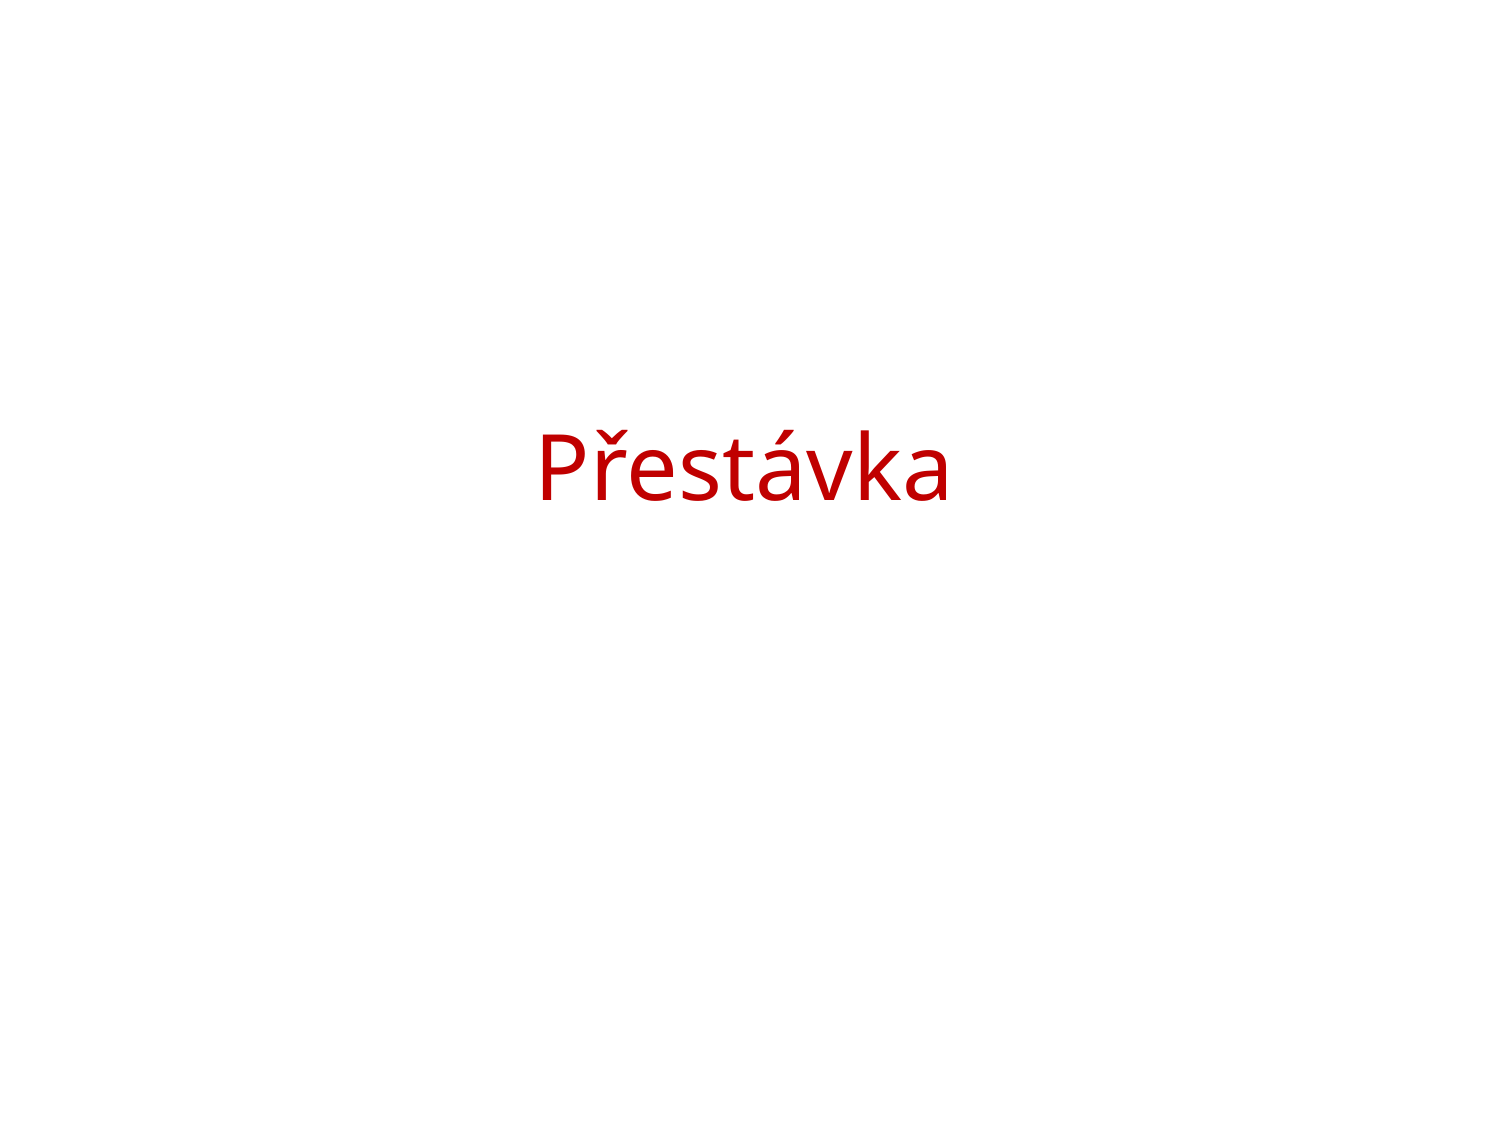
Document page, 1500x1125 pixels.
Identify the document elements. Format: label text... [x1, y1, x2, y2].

title Přestávka [97, 361, 1392, 580]
